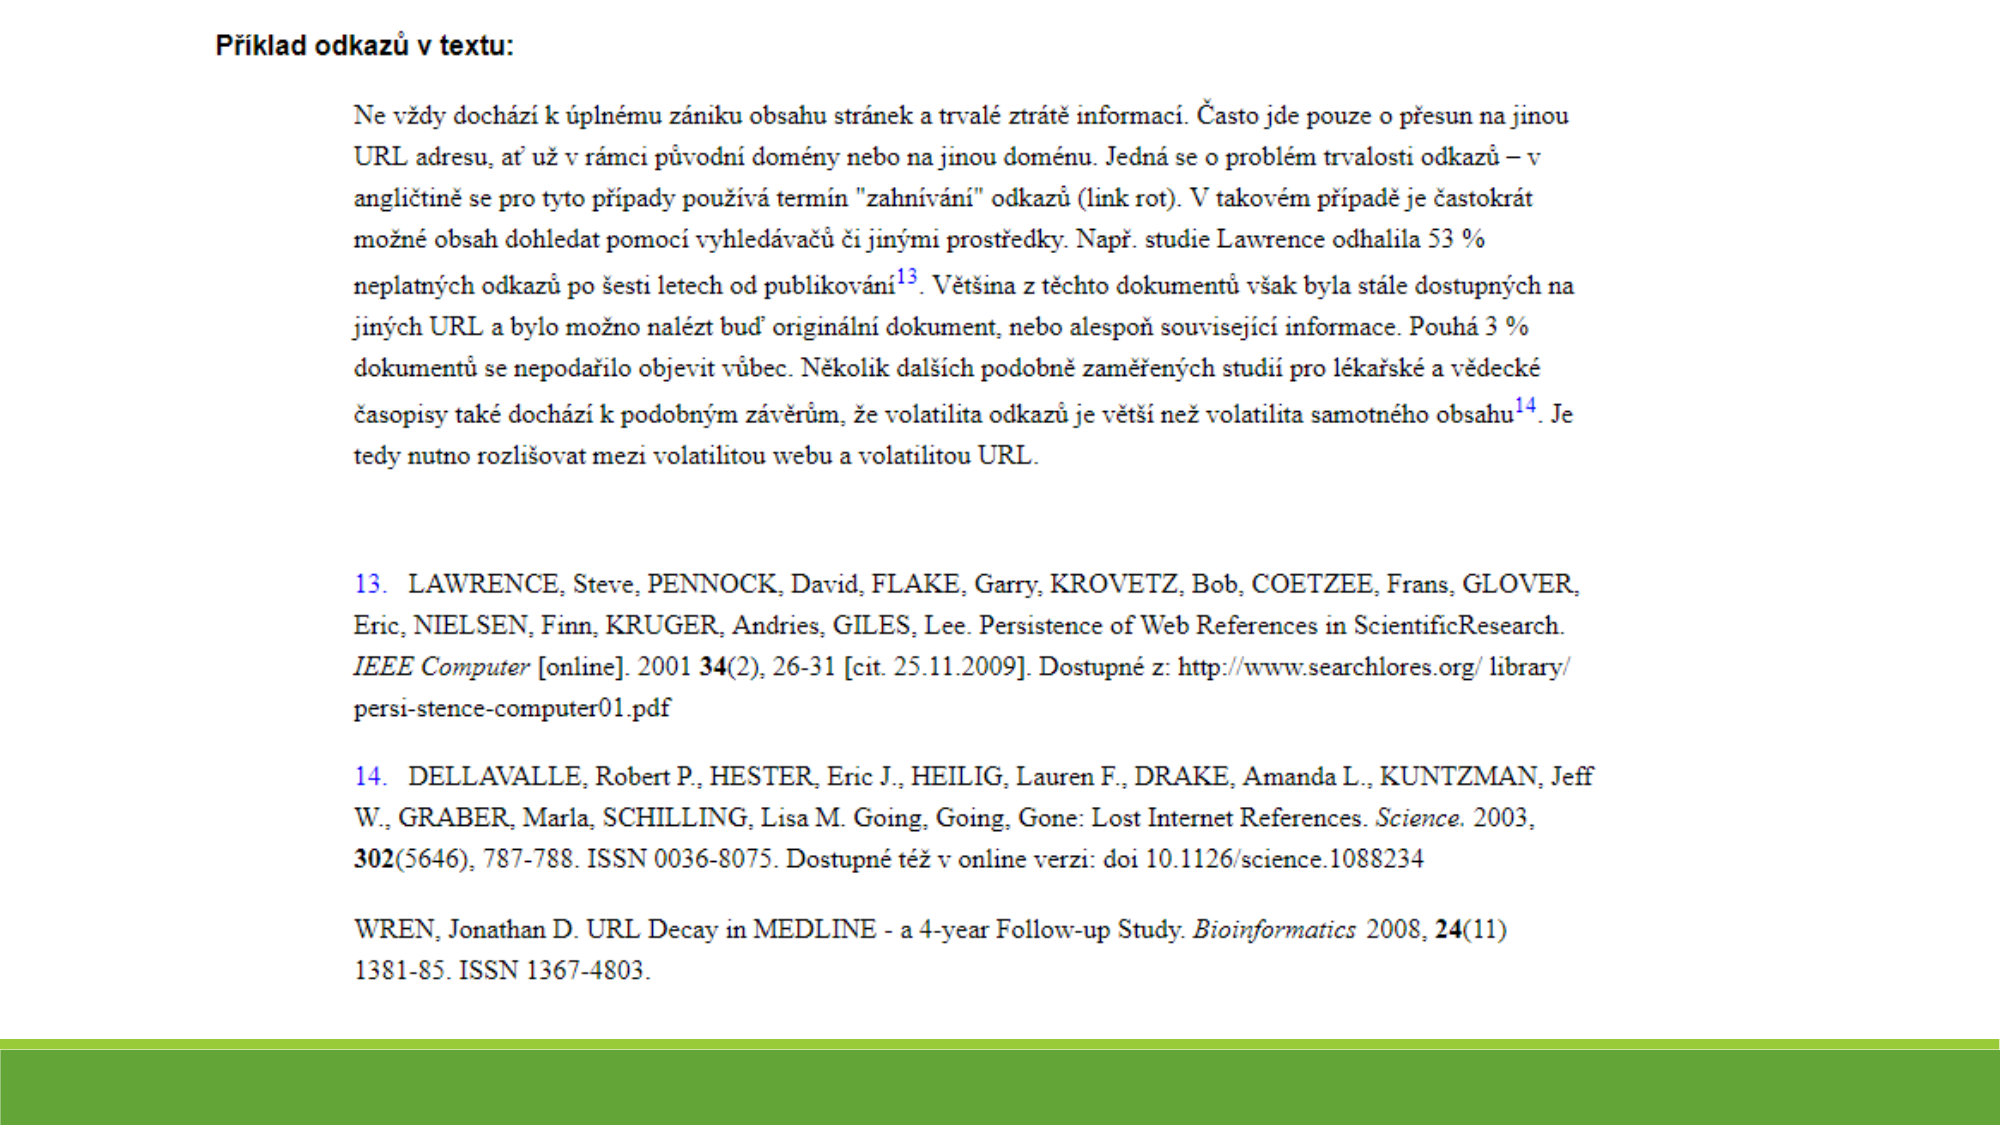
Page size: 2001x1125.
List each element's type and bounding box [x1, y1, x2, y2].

picture [192, 16, 1676, 1020]
